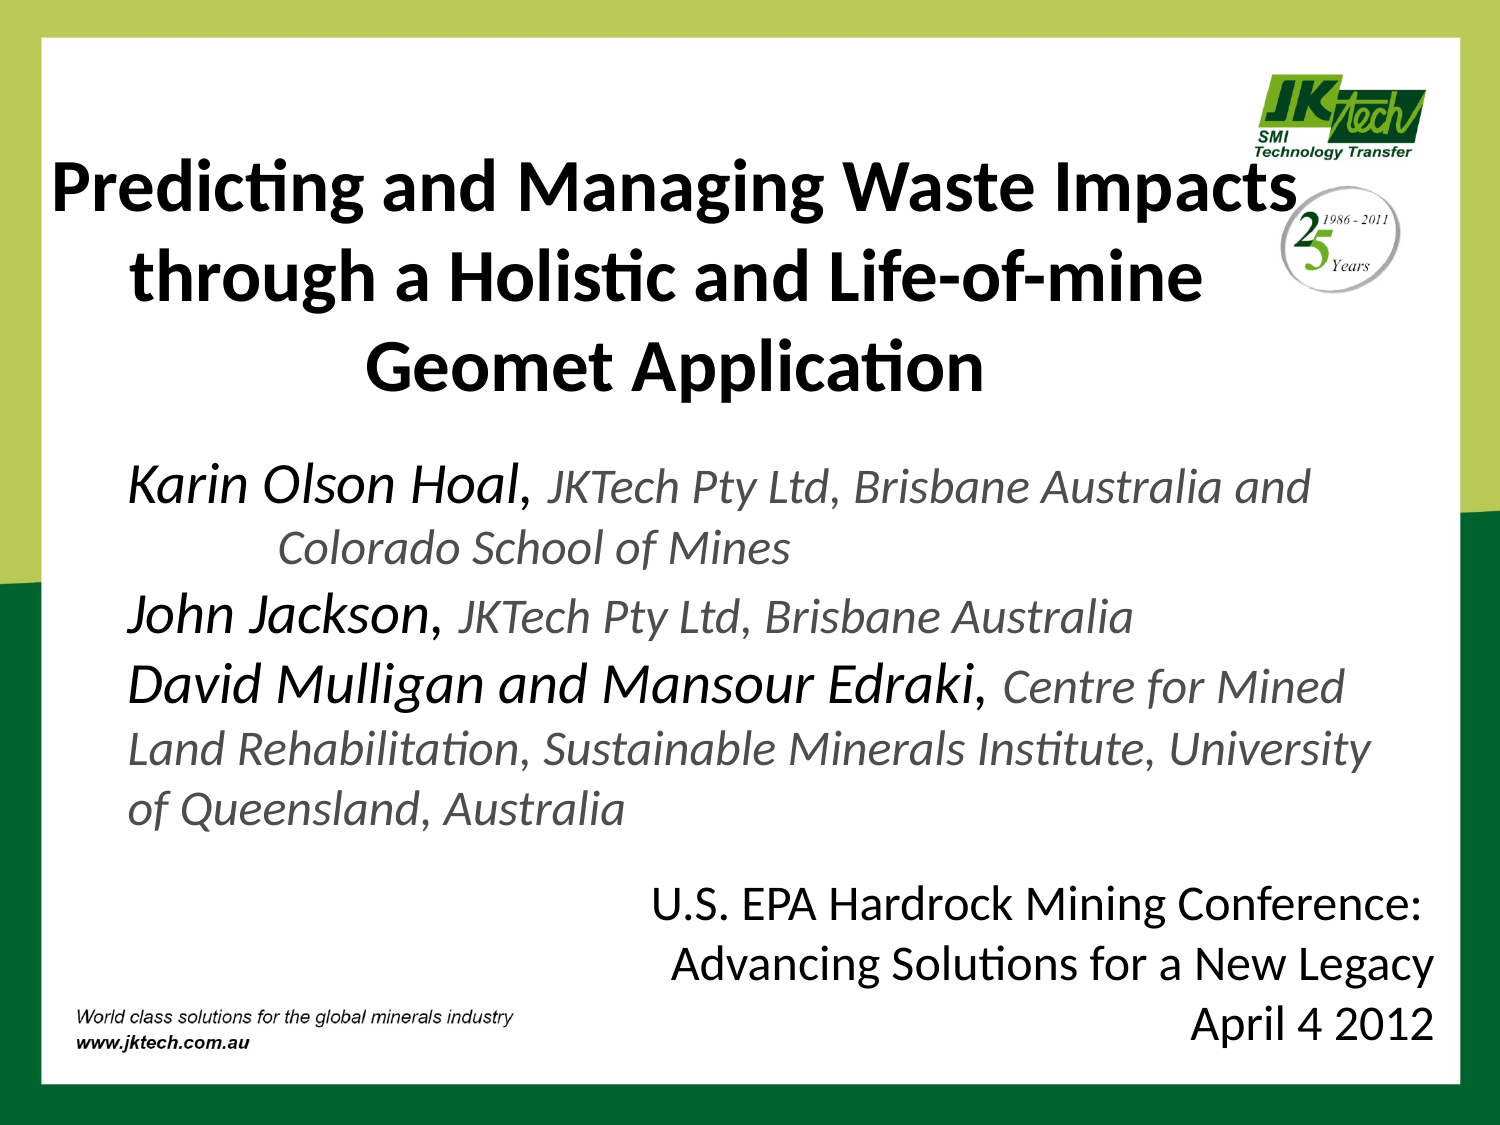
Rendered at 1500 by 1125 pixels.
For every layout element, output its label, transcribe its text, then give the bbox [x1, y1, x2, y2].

picture [0, 0, 1500, 1125]
title Predicting and Managing Waste Impacts through a Holistic and Life-of-mine Geomet Application [0, 105, 1363, 438]
list Karin Olson Hoal, JKTech Pty Ltd, Brisbane Australia and Colorado School of Mines John Jackson, JKTech Pty Ltd, Brisbane Australia David Mulligan and Mansour Edraki, Centre for Mined Land Rehabilitation, Sustainable Minerals Institute, University of Queensland, Australia [112, 437, 1425, 900]
text_box U.S. EPA Hardrock Mining Conference: Advancing Solutions for a New Legacy April 4 2012 [399, 862, 1450, 1075]
